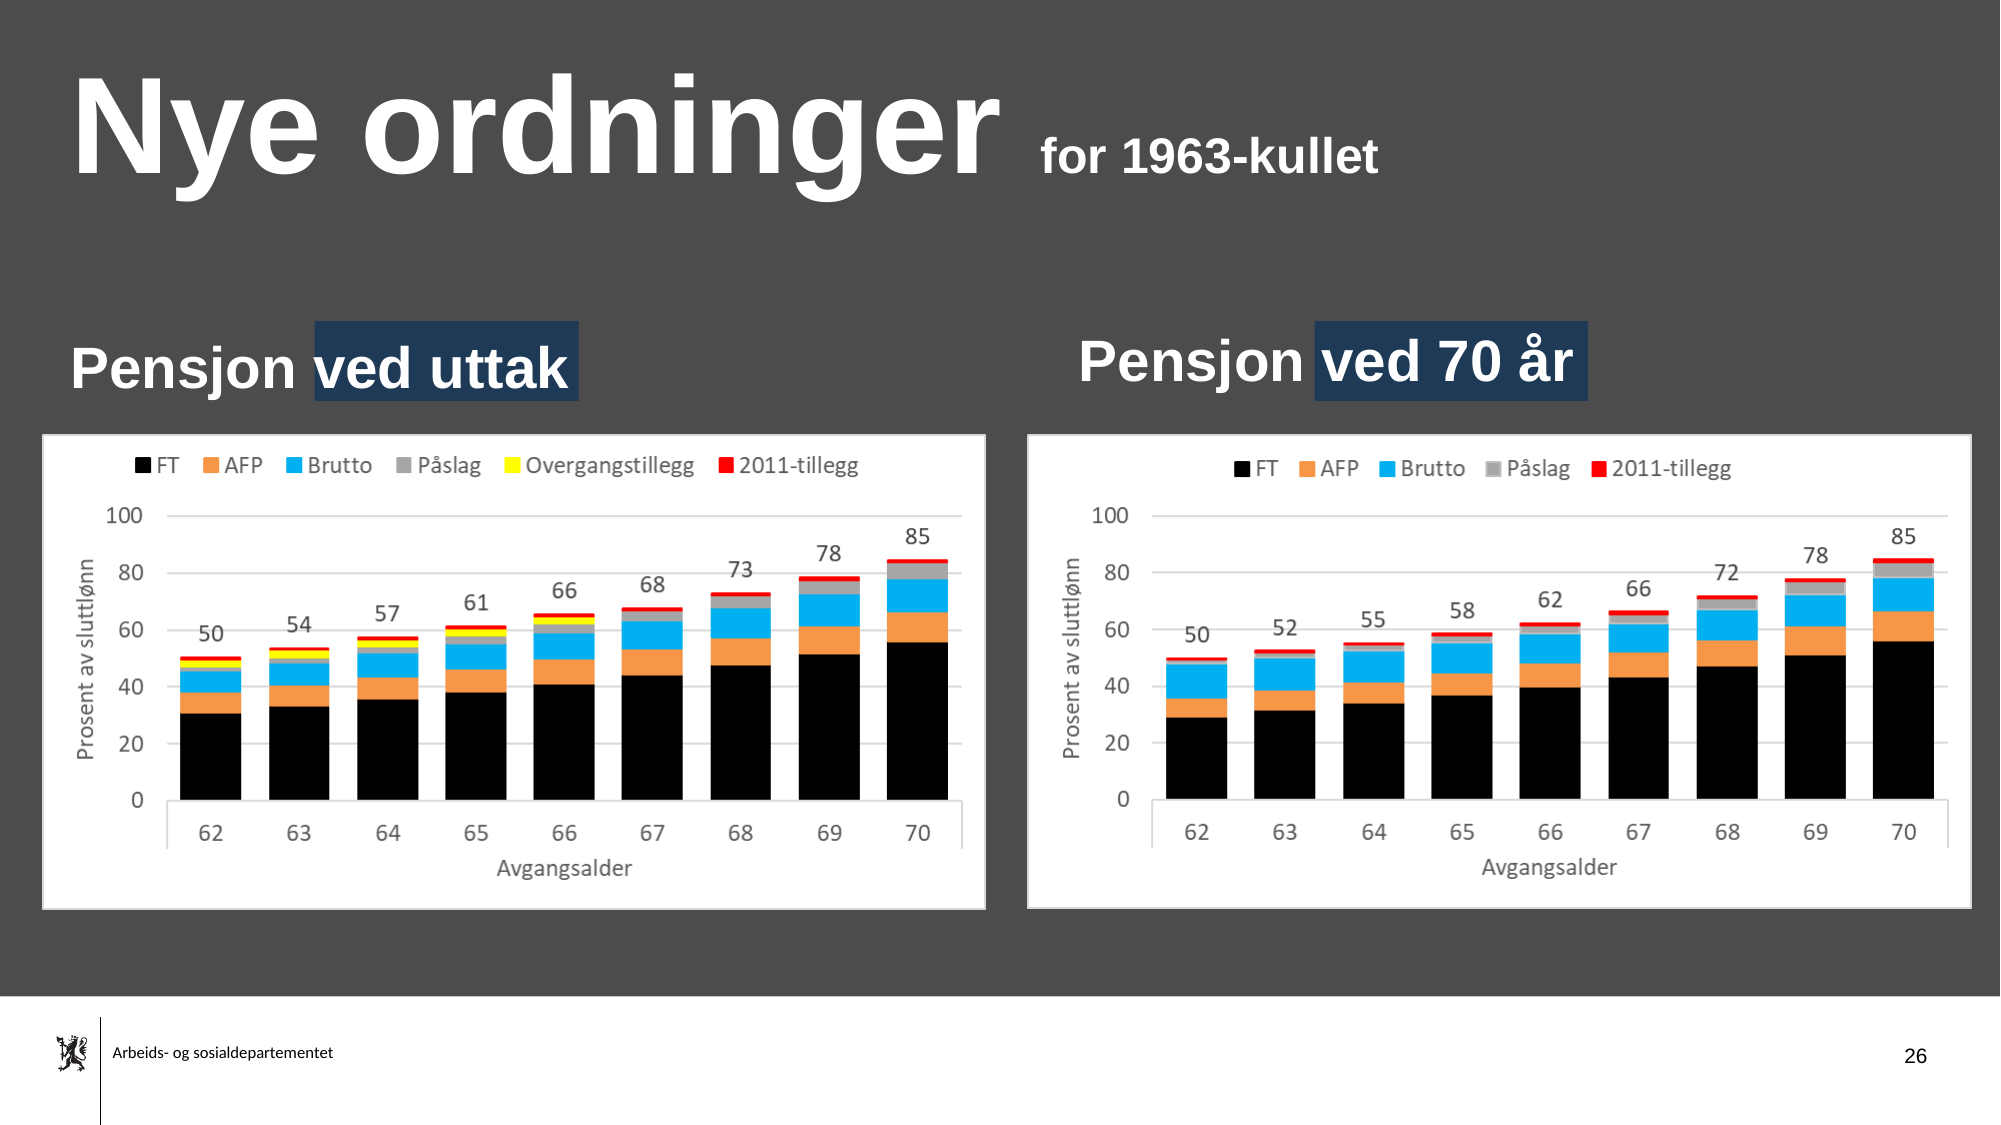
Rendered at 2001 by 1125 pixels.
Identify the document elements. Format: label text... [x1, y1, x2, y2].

slide_number 26 [1844, 1035, 1928, 1072]
text_box Pensjon ved 70 år [1063, 321, 1955, 401]
text_box Pensjon ved uttak [55, 327, 947, 408]
picture [56, 1035, 87, 1072]
text_box [312, 319, 581, 327]
title Nye ordninger for 1963-kullet [54, 48, 1792, 209]
text_box [0, 0, 2000, 998]
picture [41, 434, 986, 910]
picture [1027, 434, 1972, 909]
